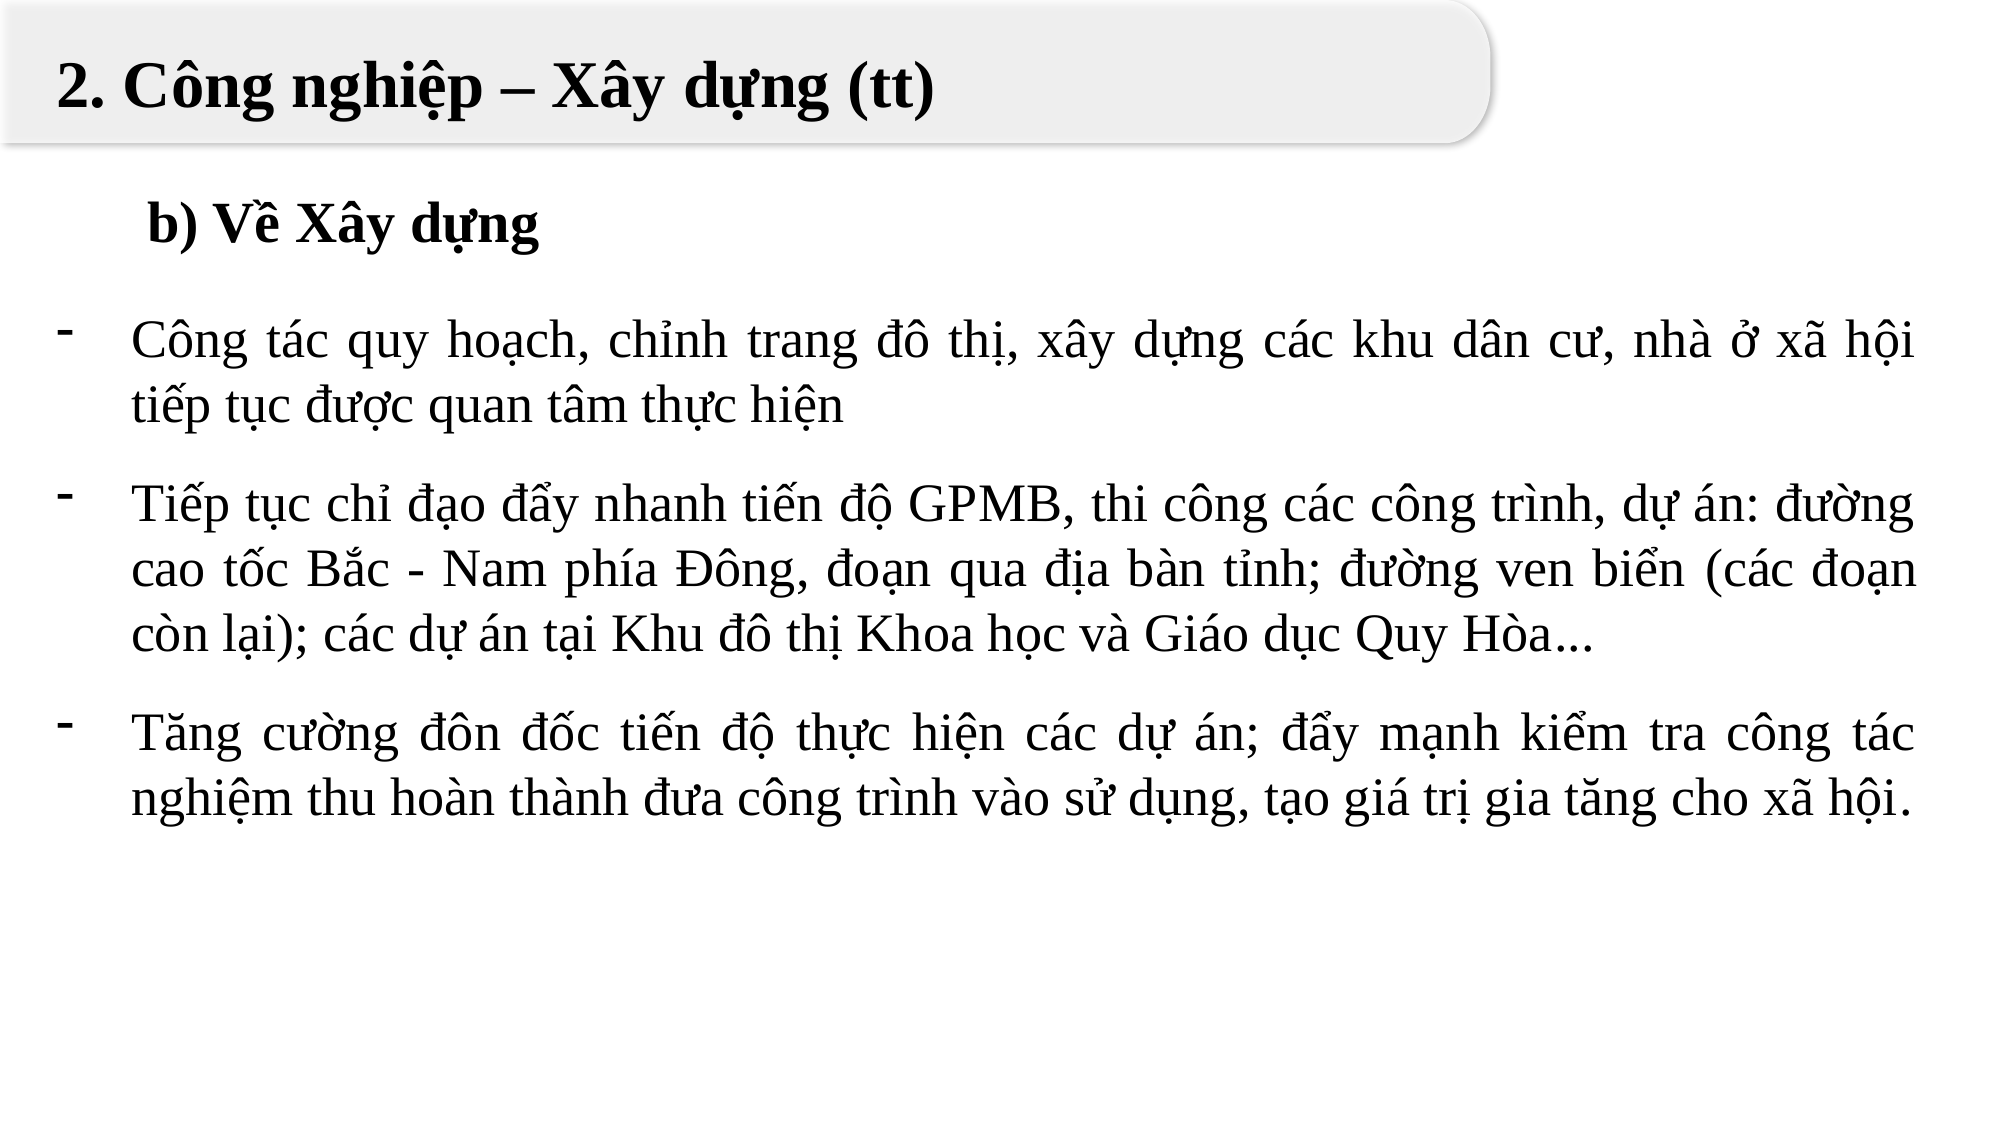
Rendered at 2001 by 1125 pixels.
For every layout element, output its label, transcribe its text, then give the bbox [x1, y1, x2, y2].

text_box 2. Công nghiệp – Xây dựng (tt) [41, 33, 1958, 129]
text_box Công tác quy hoạch, chỉnh trang đô thị, xây dựng các khu dân cư, nhà ở xã hội tiếp tục được quan tâm thực hiện Tiếp tục chỉ đạo đẩy nhanh tiến độ GPMB, thi công các công trình, dự án: đường cao tốc Bắc - Nam phía Đông, đoạn qua địa bàn tỉnh; đường ven biển (các đoạn còn lại); các dự án tại Khu đô thị Khoa học và Giáo dục Quy Hòa... Tăng cường đôn đốc tiến độ thực hiện các dự án; đẩy mạnh kiểm tra công tác nghiệm thu hoàn thành đưa công trình vào sử dụng, tạo giá trị gia tăng cho xã hội. [41, 295, 1933, 834]
text_box b) Về Xây dựng [132, 176, 599, 262]
text_box [0, 0, 1488, 145]
